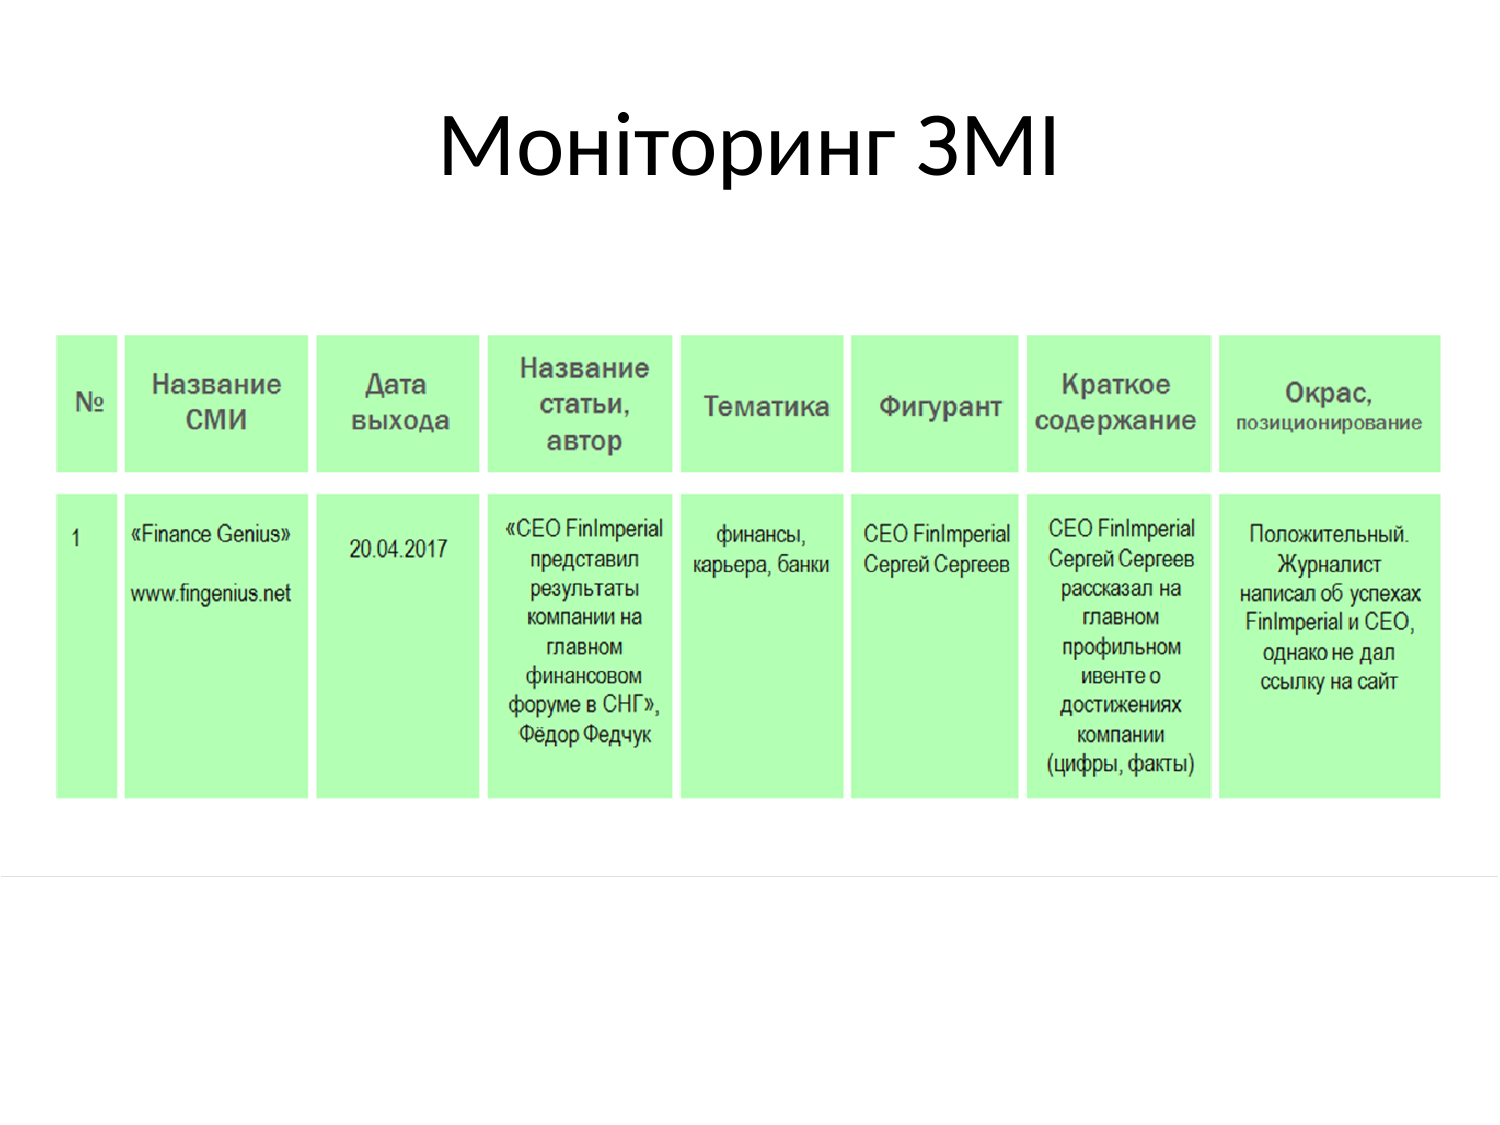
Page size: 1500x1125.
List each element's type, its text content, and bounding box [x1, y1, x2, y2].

picture [0, 248, 1500, 877]
title Моніторинг ЗМІ [75, 45, 1425, 233]
